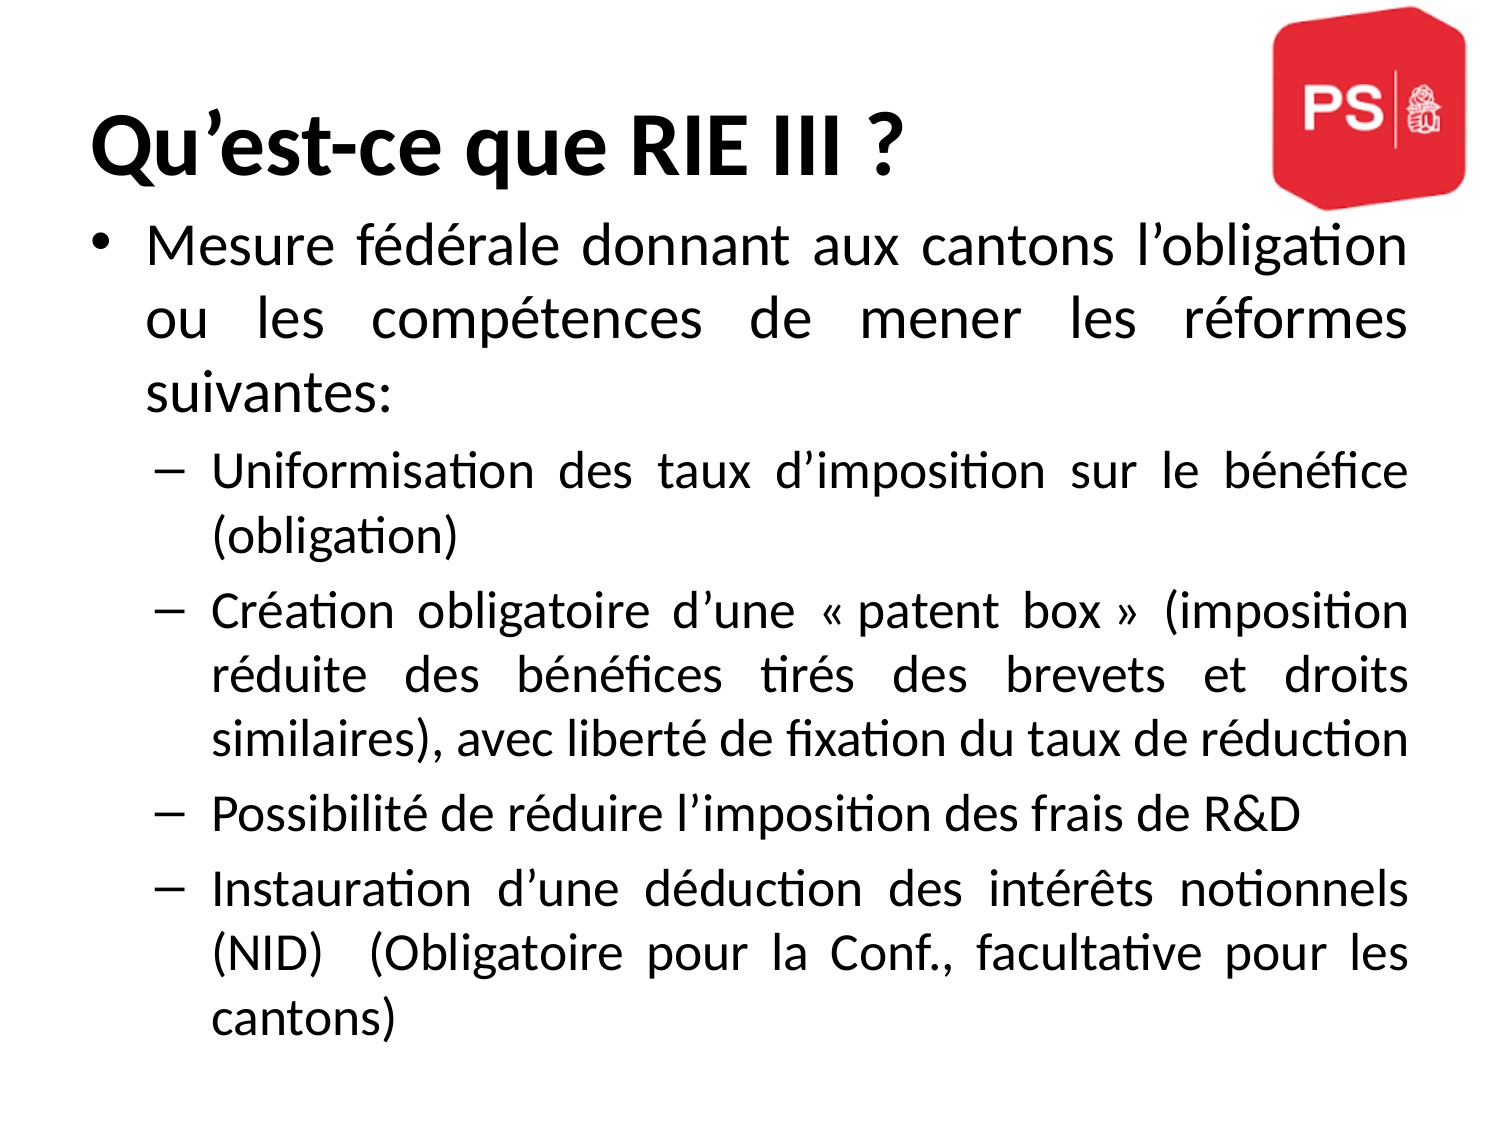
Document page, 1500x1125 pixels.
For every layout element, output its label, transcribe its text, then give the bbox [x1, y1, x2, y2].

title Qu’est-ce que RIE III ? [75, 45, 1264, 196]
picture [1269, 3, 1470, 216]
list Mesure fédérale donnant aux cantons l’obligation ou les compétences de mener les réformes suivantes: Uniformisation des taux d’imposition sur le bénéfice (obligation) Création obligatoire d’une « patent box » (imposition réduite des bénéfices tirés des brevets et droits similaires), avec liberté de fixation du taux de réduction Possibilité de réduire l’imposition des frais de R&D Instauration d’une déduction des intérêts notionnels (NID) (Obligatoire pour la Conf., facultative pour les cantons) [75, 196, 1425, 1071]
